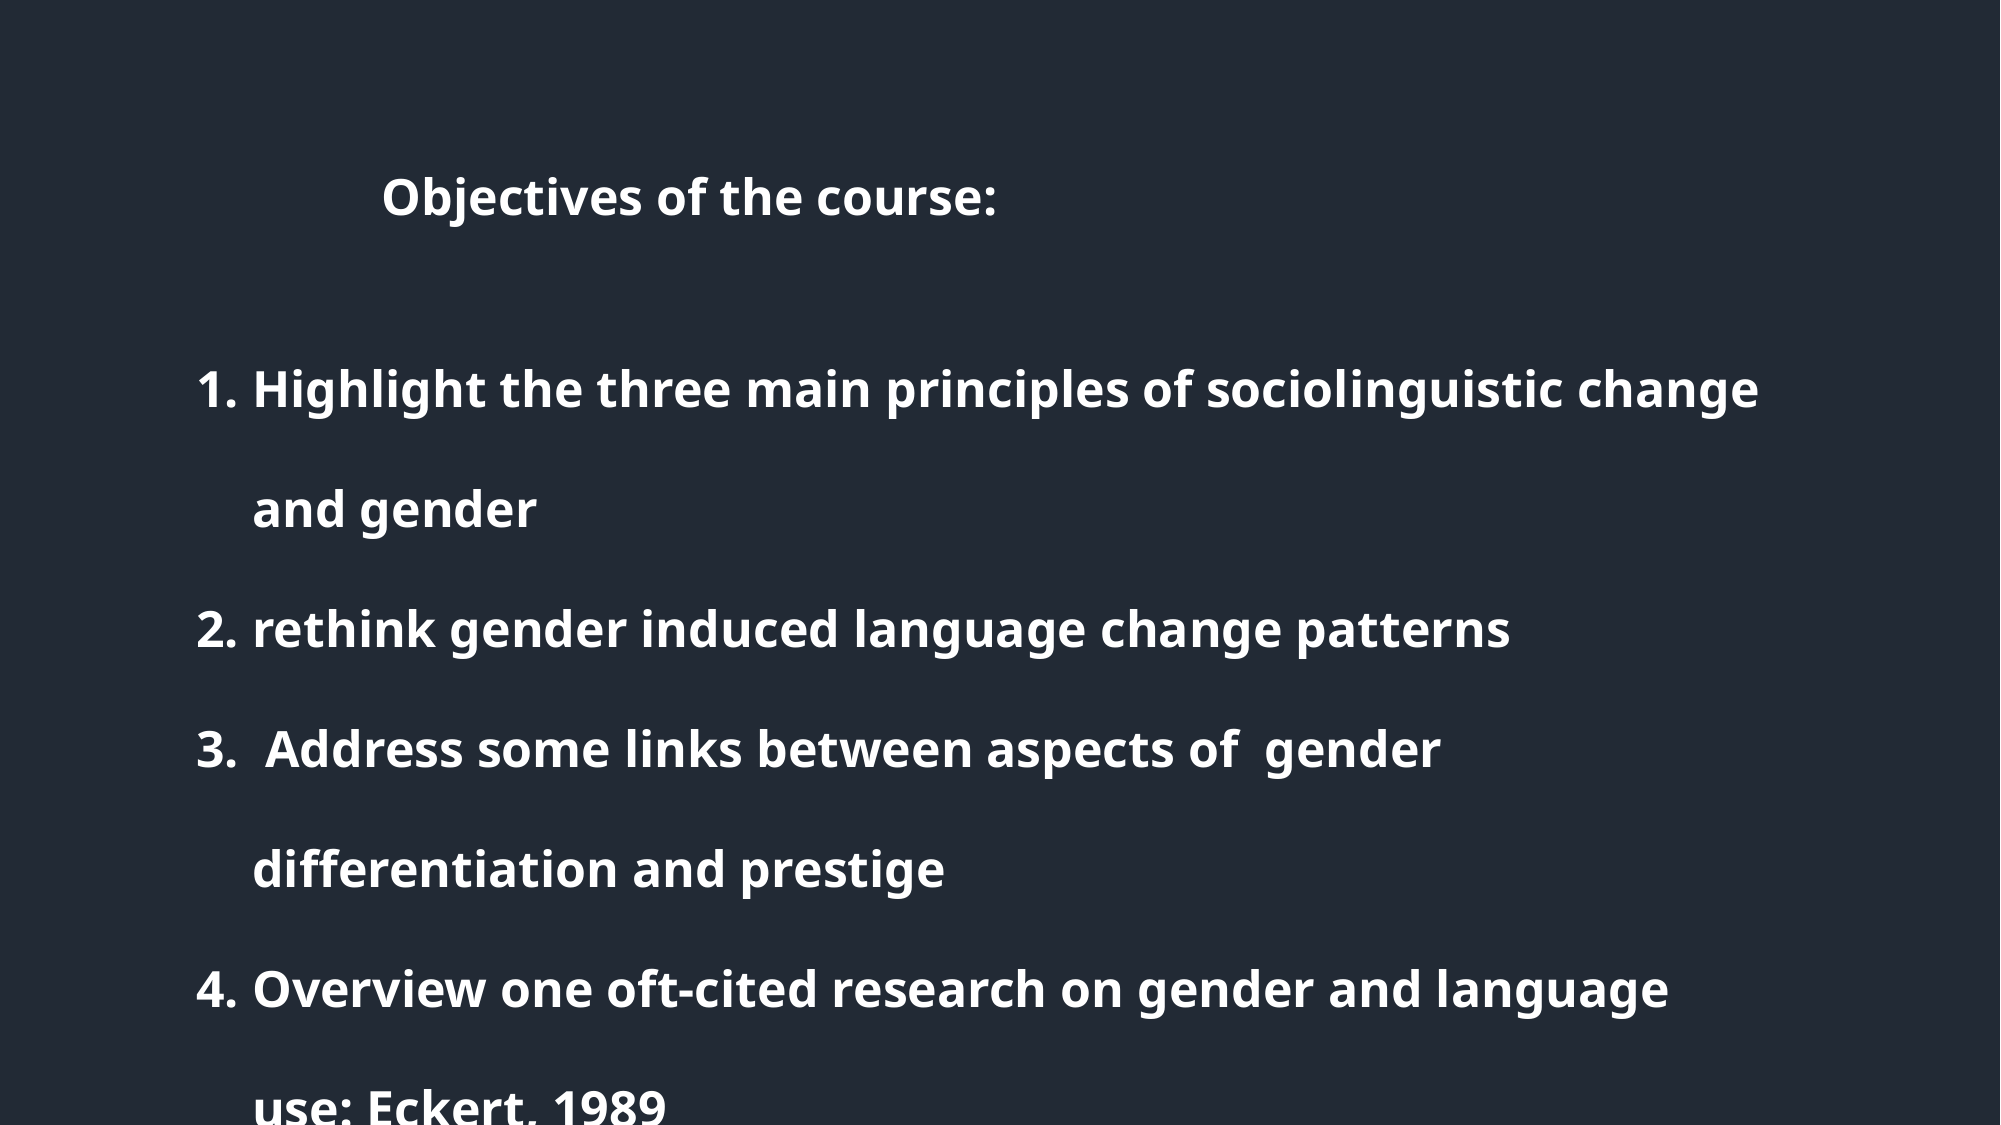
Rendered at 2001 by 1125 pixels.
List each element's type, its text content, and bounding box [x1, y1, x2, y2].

text_box Objectives of the course: [355, 158, 1657, 290]
text_box Highlight the three main principles of sociolinguistic change and gender rethink gender induced language change patterns Address some links between aspects of gender differentiation and prestige Overview one oft-cited research on gender and language use: Eckert, 1989 [181, 290, 1780, 1125]
